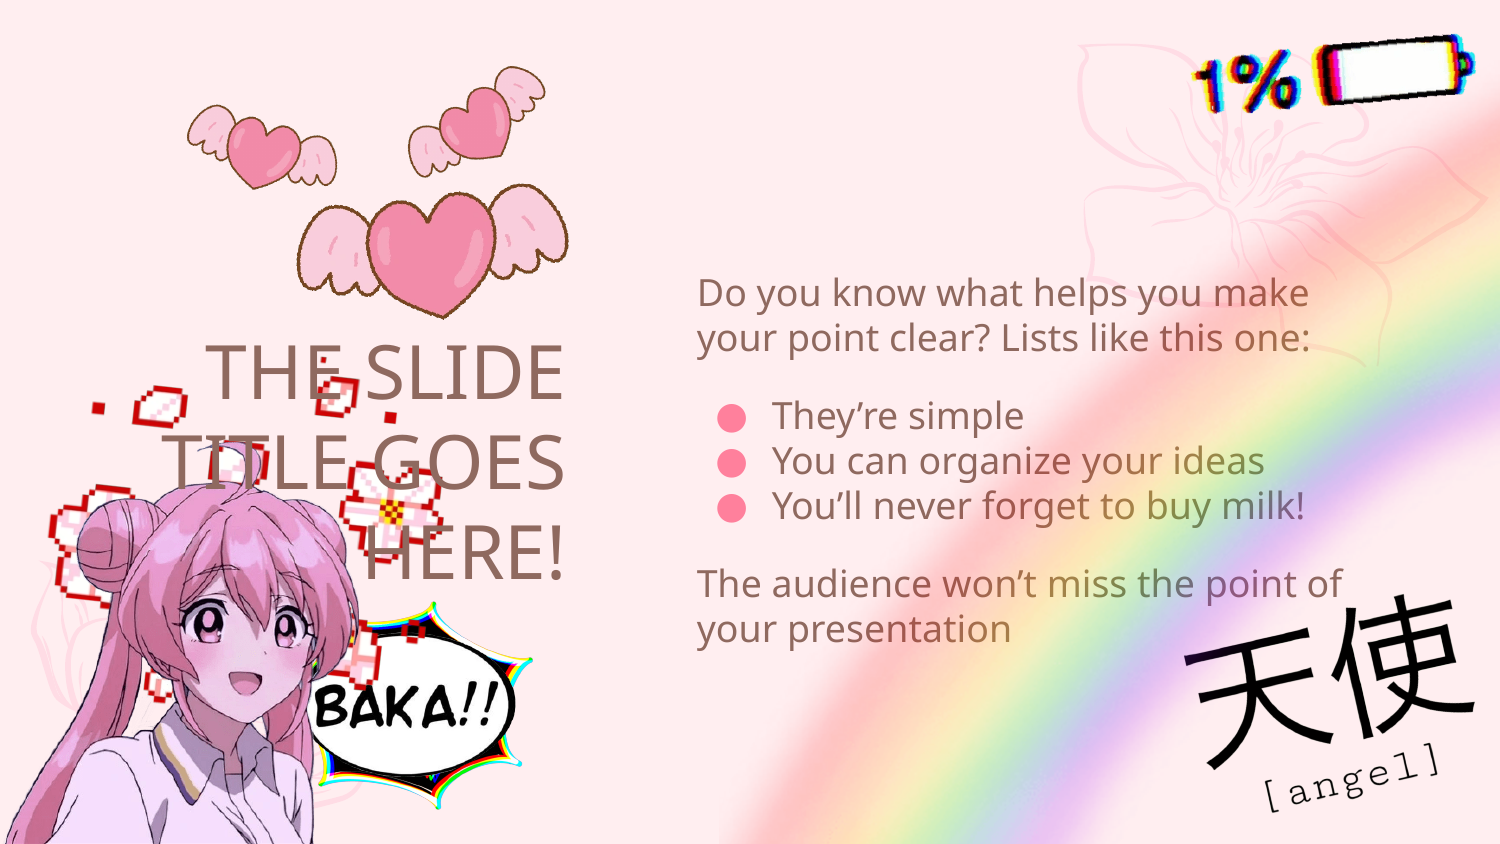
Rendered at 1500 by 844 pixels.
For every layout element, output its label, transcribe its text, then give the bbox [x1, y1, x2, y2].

picture [718, 0, 1500, 844]
picture [0, 46, 578, 844]
title THE SLIDE TITLE GOES HERE! [468, 403, 582, 612]
list Do you know what helps you make your point clear? Lists like this one: They’re simple You can organize your ideas You’ll never forget to buy milk! The audience won’t miss the point of your presentation [681, 230, 713, 688]
